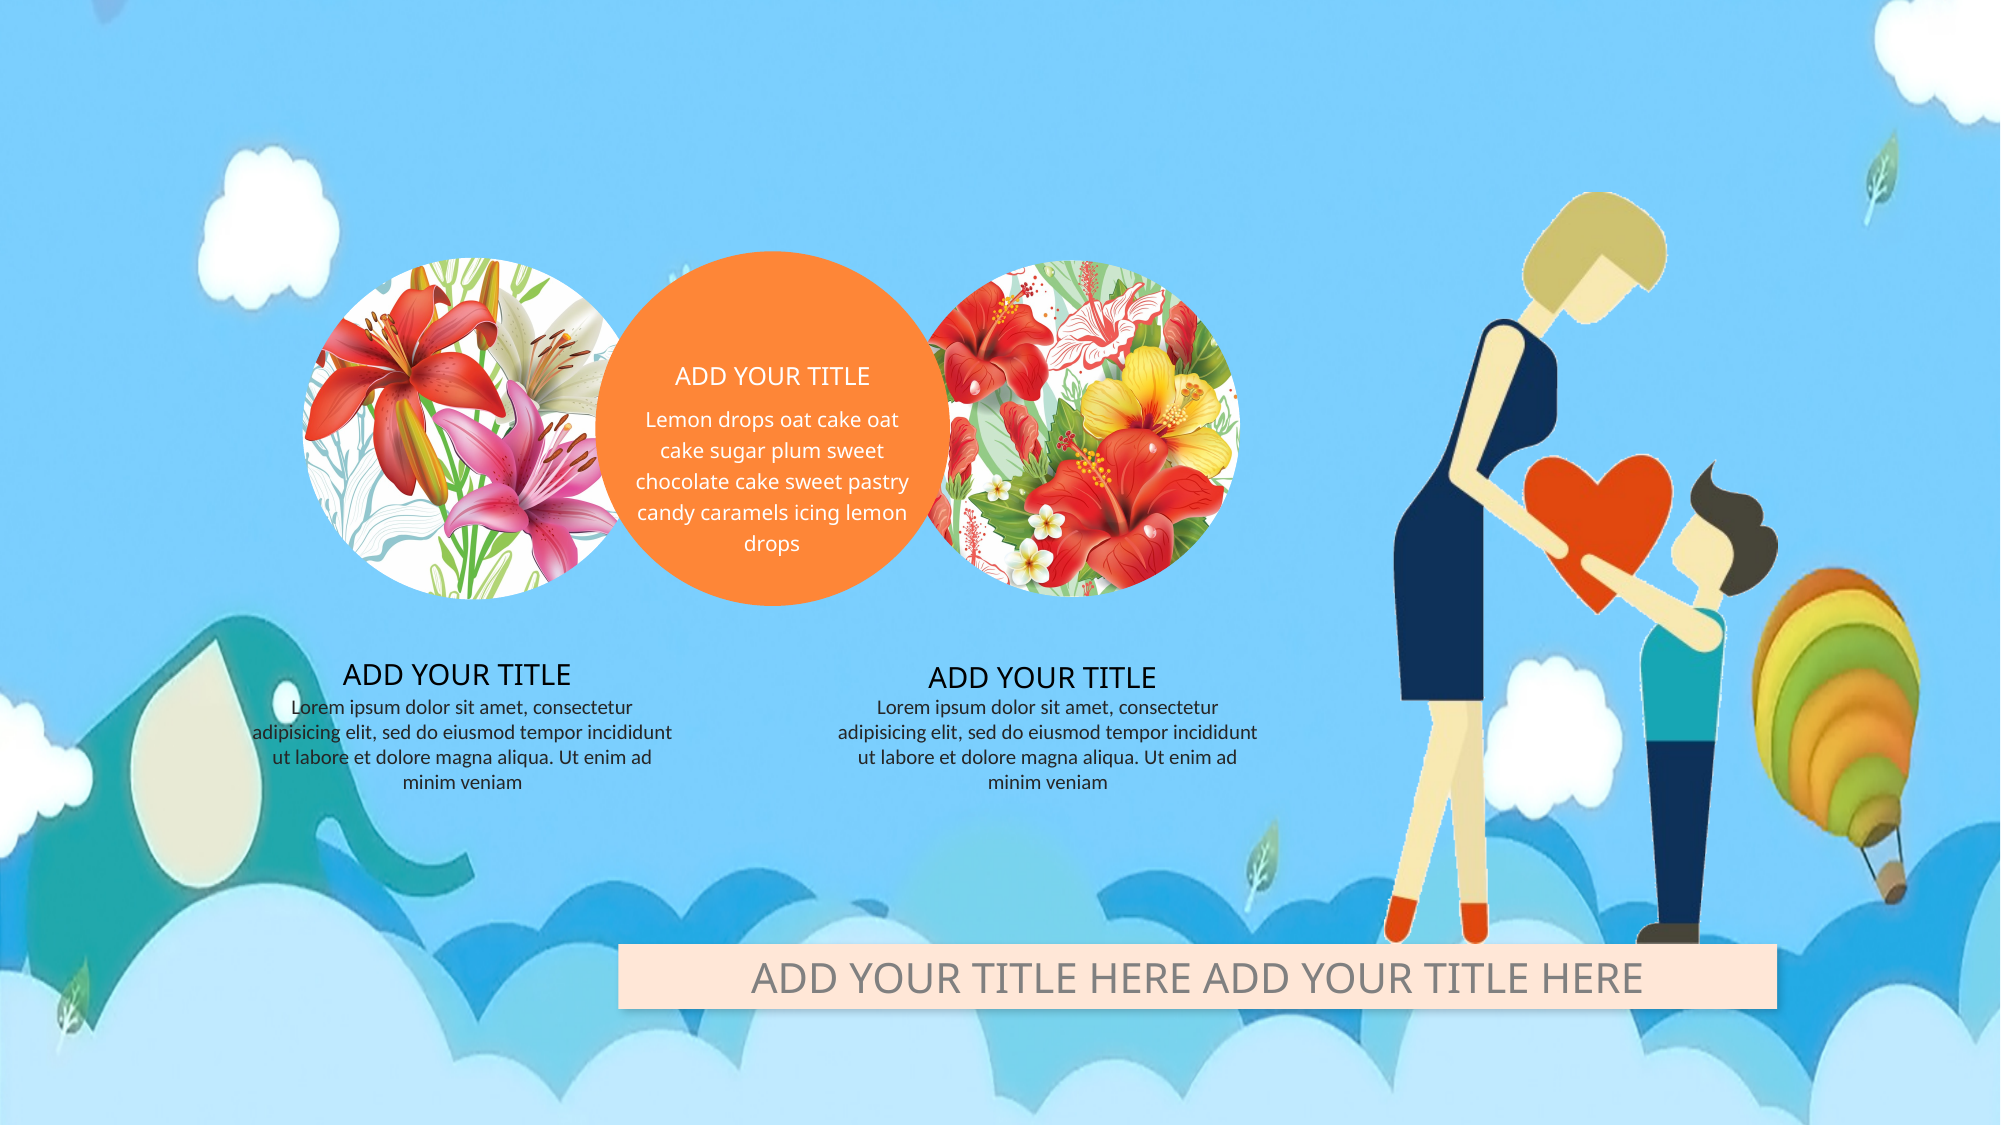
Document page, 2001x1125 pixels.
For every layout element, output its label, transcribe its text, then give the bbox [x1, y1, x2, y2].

picture [0, 0, 2001, 1125]
text_box [645, 524, 903, 607]
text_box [237, 648, 688, 798]
text_box [645, 250, 903, 399]
text_box Lemon drops oat cake oat cake sugar plum sweet chocolate cake sweet pastry candy caramels icing lemon drops [645, 399, 903, 524]
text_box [822, 652, 1274, 798]
text_box ADD YOUR TITLE [651, 352, 895, 398]
text_box ADD YOUR TITLE HERE ADD YOUR TITLE HERE [618, 944, 1778, 1009]
